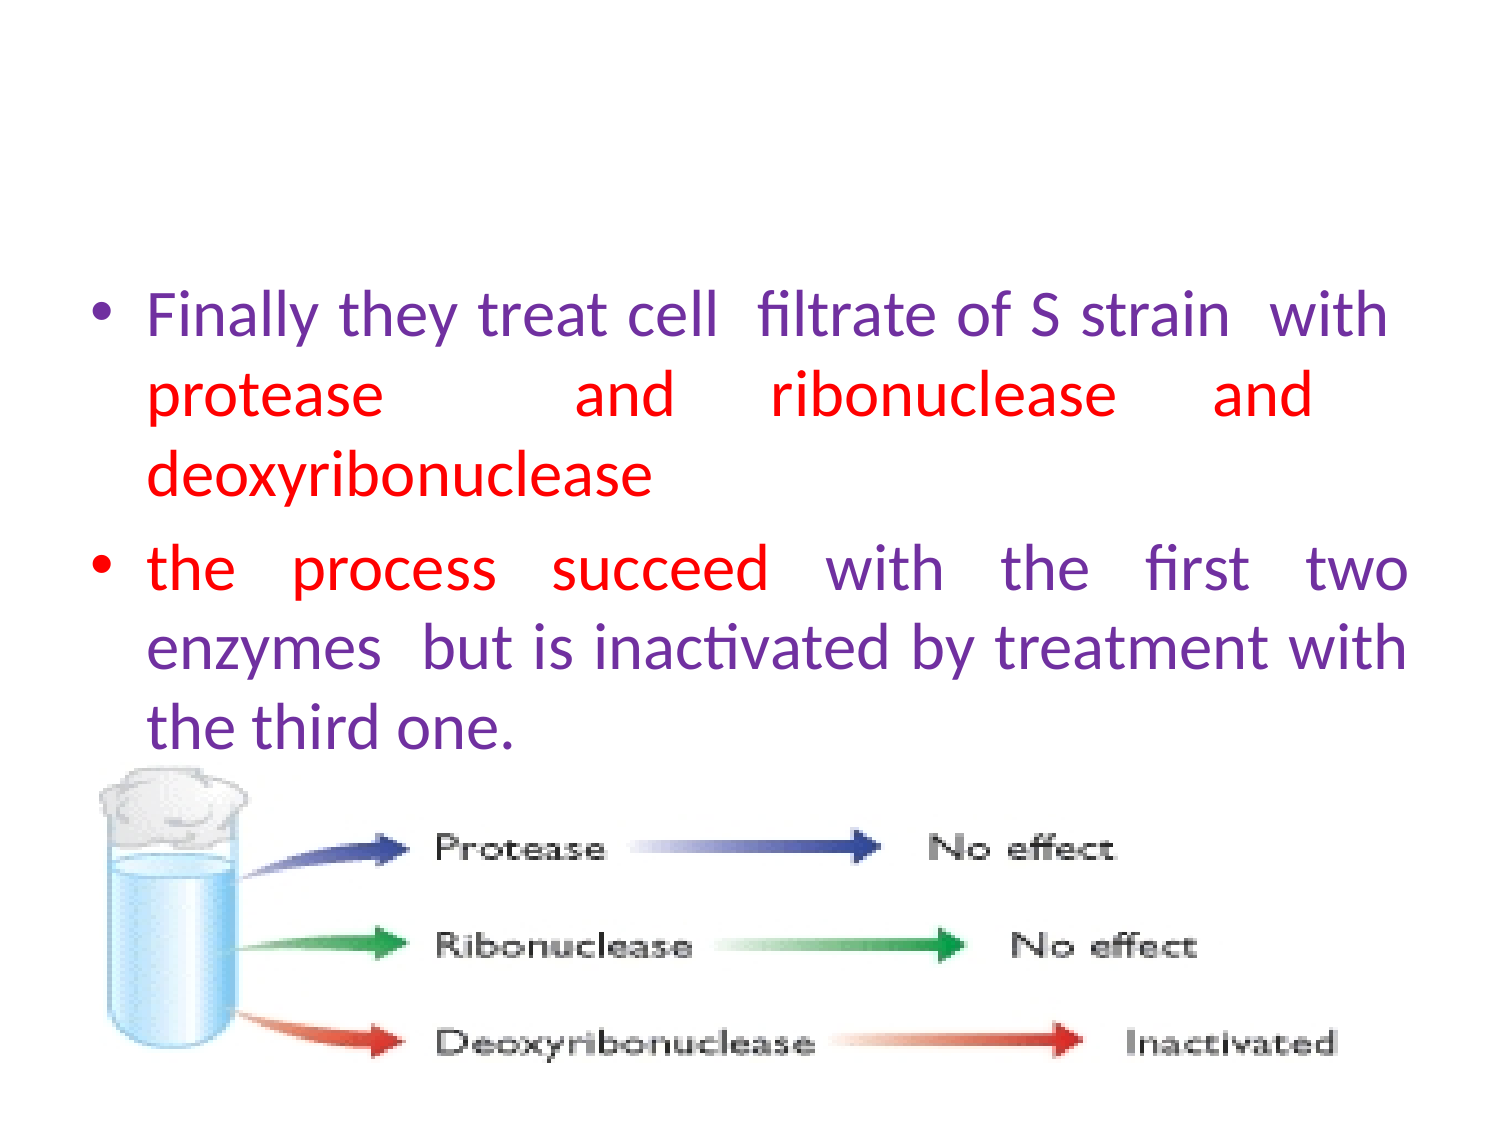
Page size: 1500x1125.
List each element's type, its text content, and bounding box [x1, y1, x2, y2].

picture [99, 762, 1338, 1063]
list Finally they treat cell filtrate of S strain with protease and ribonuclease and deoxyribonuclease the process succeed with the first two enzymes but is inactivated by treatment with the third one. [75, 262, 1425, 1005]
